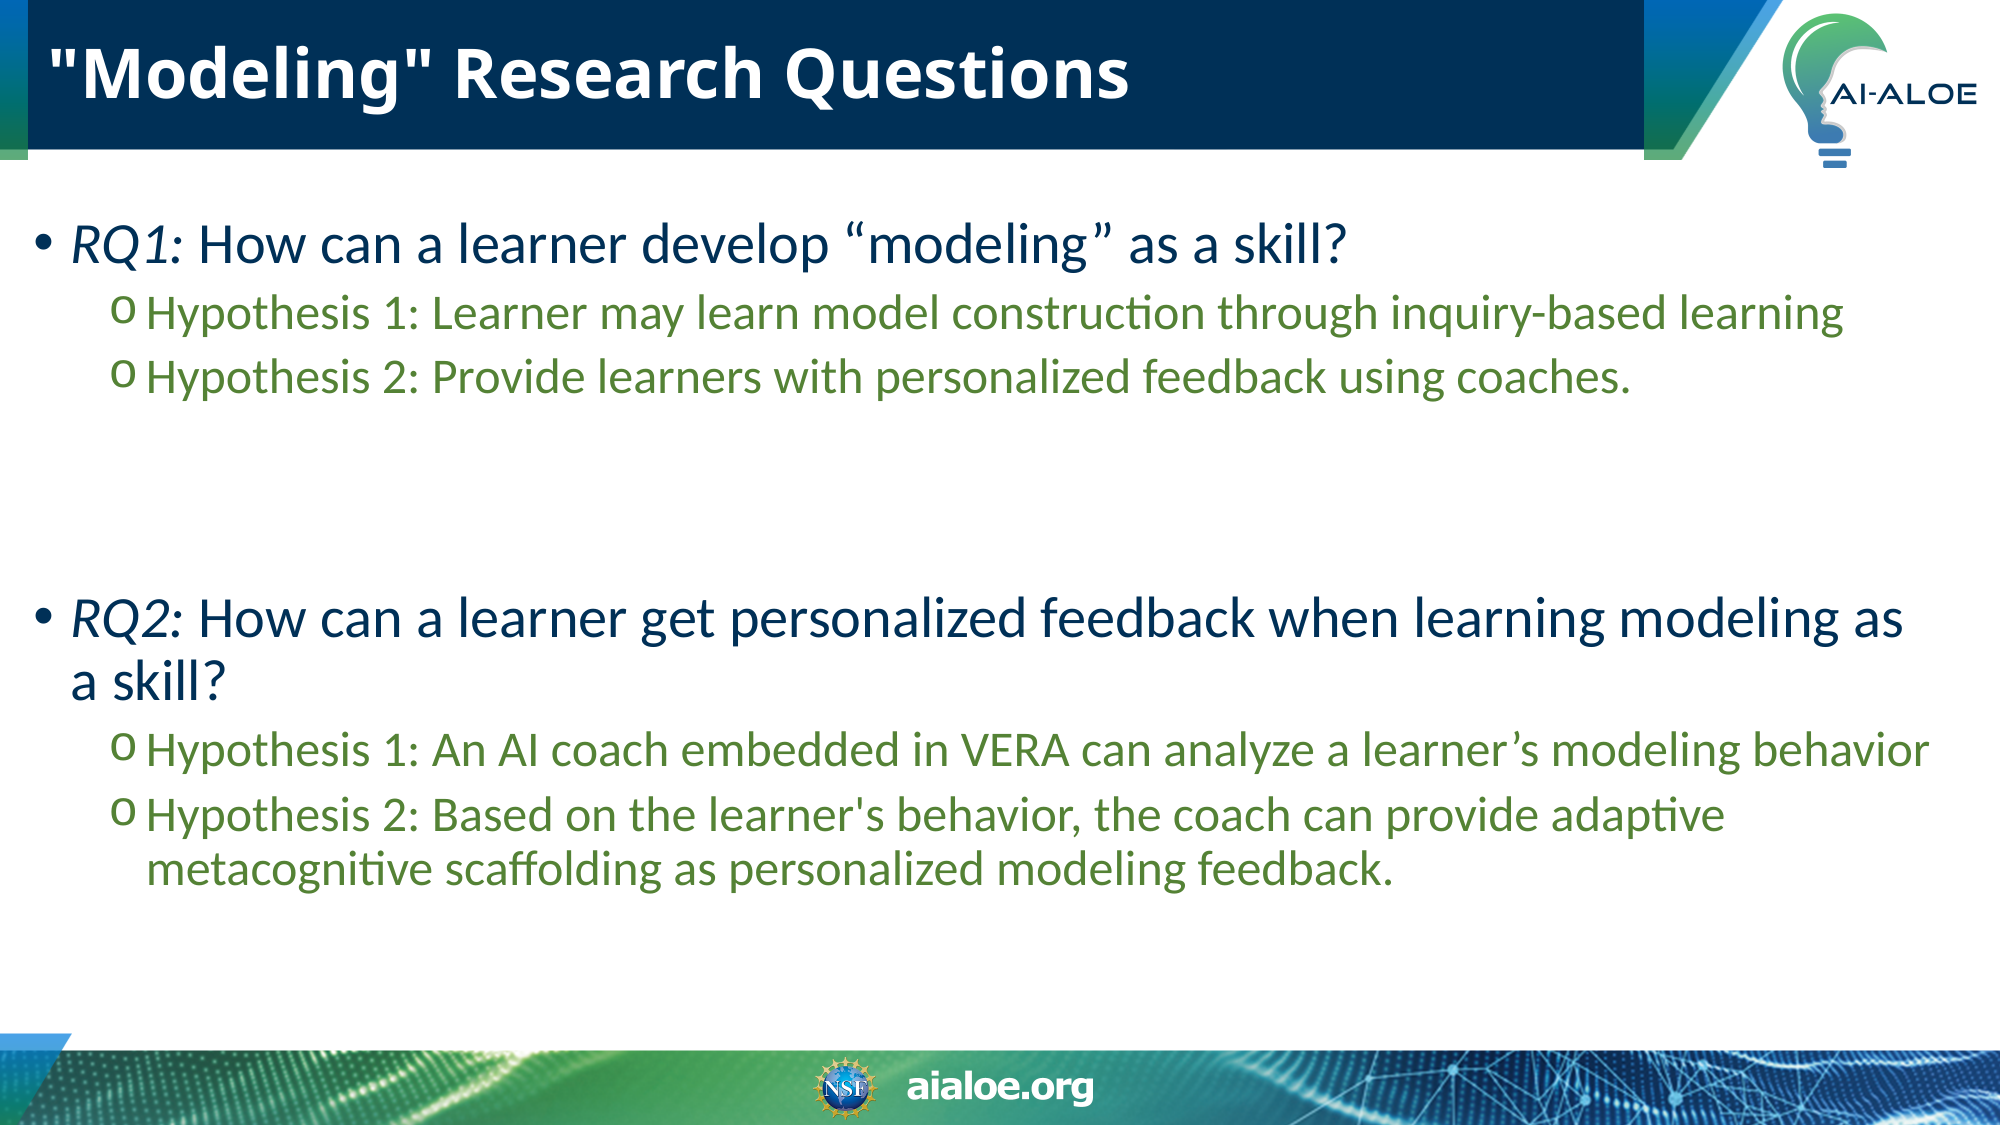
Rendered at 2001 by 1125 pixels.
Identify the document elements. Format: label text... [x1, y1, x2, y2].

title "Modeling" Research Questions [32, 31, 1636, 122]
picture [0, 0, 2000, 1125]
list RQ1: How can a learner develop “modeling” as a skill? Hypothesis 1: Learner may learn model construction through inquiry-based learning Hypothesis 2: Provide learners with personalized feedback using coaches. RQ2: How can a learner get personalized feedback when learning modeling as a skill? Hypothesis 1: An AI coach embedded in VERA can analyze a learner’s modeling behavior Hypothesis 2: Based on the learner's behavior, the coach can provide adaptive metacognitive scaffolding as personalized modeling feedback. [18, 205, 1960, 1056]
